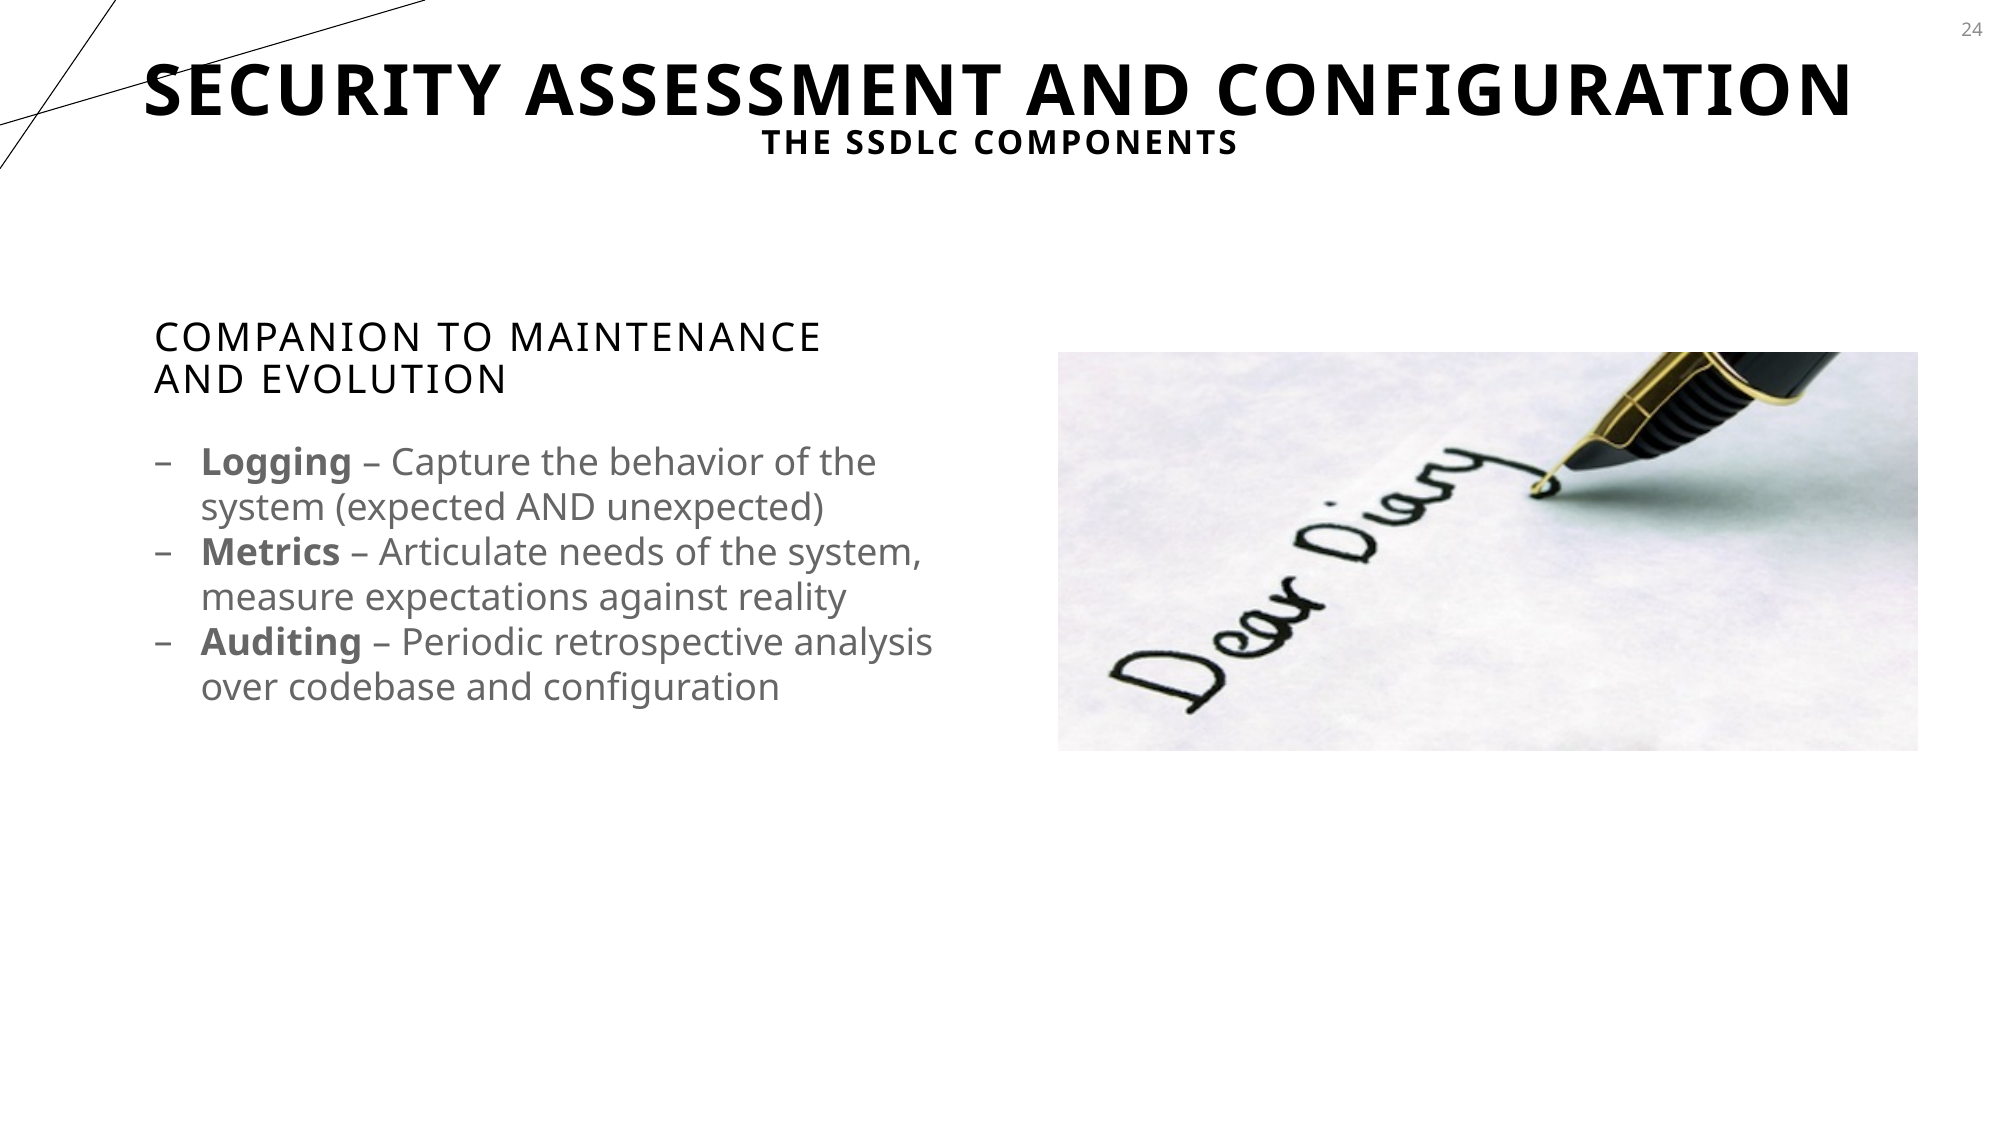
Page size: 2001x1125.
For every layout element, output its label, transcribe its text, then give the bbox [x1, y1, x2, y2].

title Security Assessment And Configuration [1, 0, 1999, 202]
text_box The SSDLC Components [1, 34, 1998, 253]
text_box Logging – Capture the behavior of the system (expected AND unexpected) Metrics – Articulate needs of the system, measure expectations against reality Auditing – Periodic retrospective analysis over codebase and configuration [139, 430, 1000, 716]
picture [1058, 352, 1918, 751]
text_box Companion to Maintenance and Evolution [139, 309, 846, 423]
